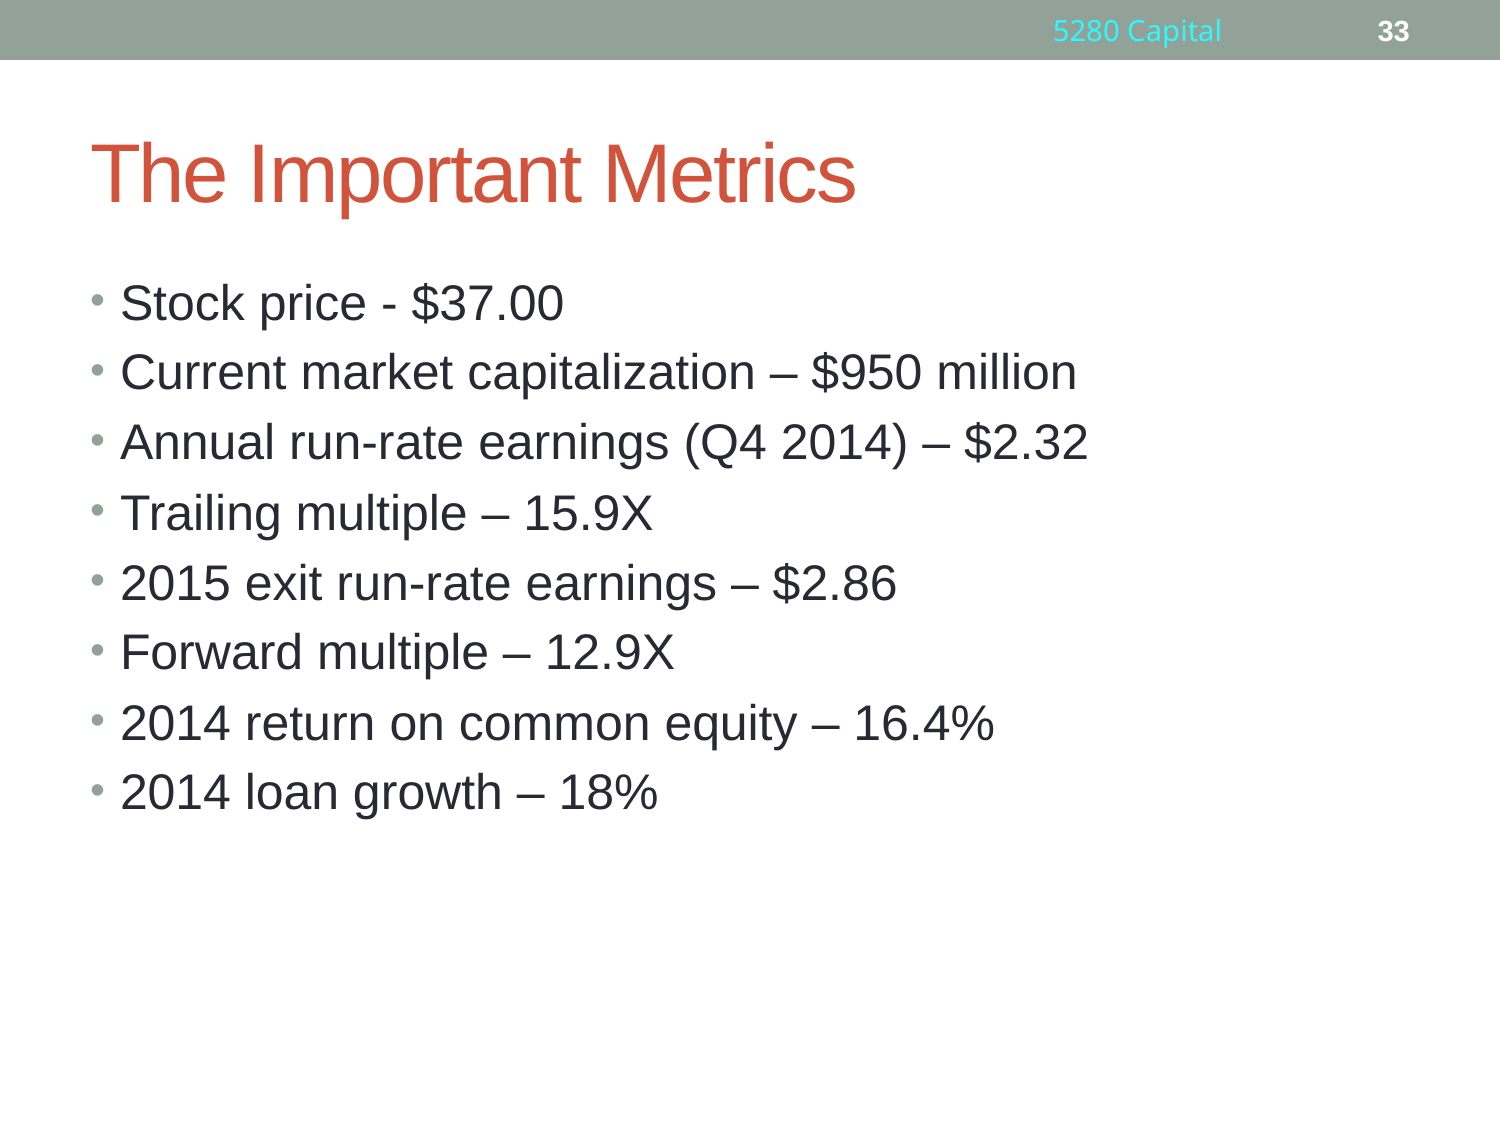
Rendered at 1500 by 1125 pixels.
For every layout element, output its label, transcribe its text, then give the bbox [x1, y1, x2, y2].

list Stock price - $37.00 Current market capitalization – $950 million Annual run-rate earnings (Q4 2014) – $2.32 Trailing multiple – 15.9X 2015 exit run-rate earnings – $2.86 Forward multiple – 12.9X 2014 return on common equity – 16.4% 2014 loan growth – 18% [75, 262, 1425, 1063]
title The Important Metrics [75, 87, 1425, 250]
slide_number 33 [1250, 3, 1425, 57]
footer 5280 Capital [562, 3, 1238, 57]
